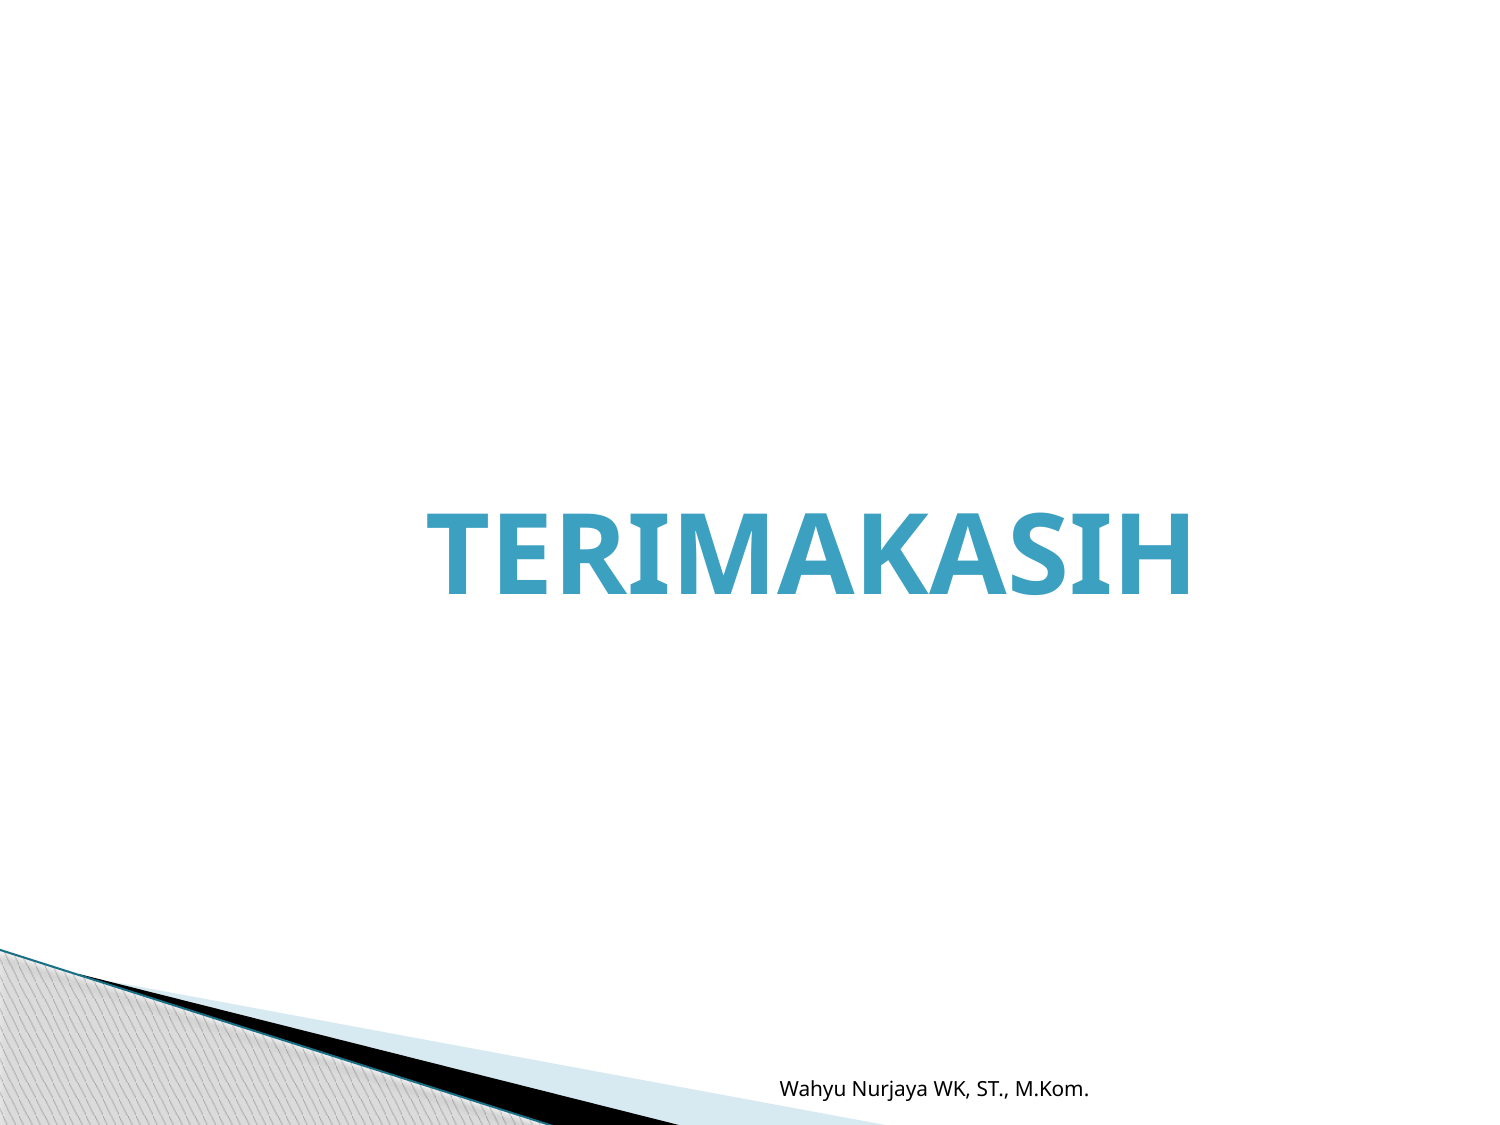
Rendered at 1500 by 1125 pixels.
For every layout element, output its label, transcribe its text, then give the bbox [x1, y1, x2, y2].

text_box terimakasih [410, 474, 1215, 625]
footer Wahyu Nurjaya WK, ST., M.Kom. [718, 1051, 1105, 1112]
